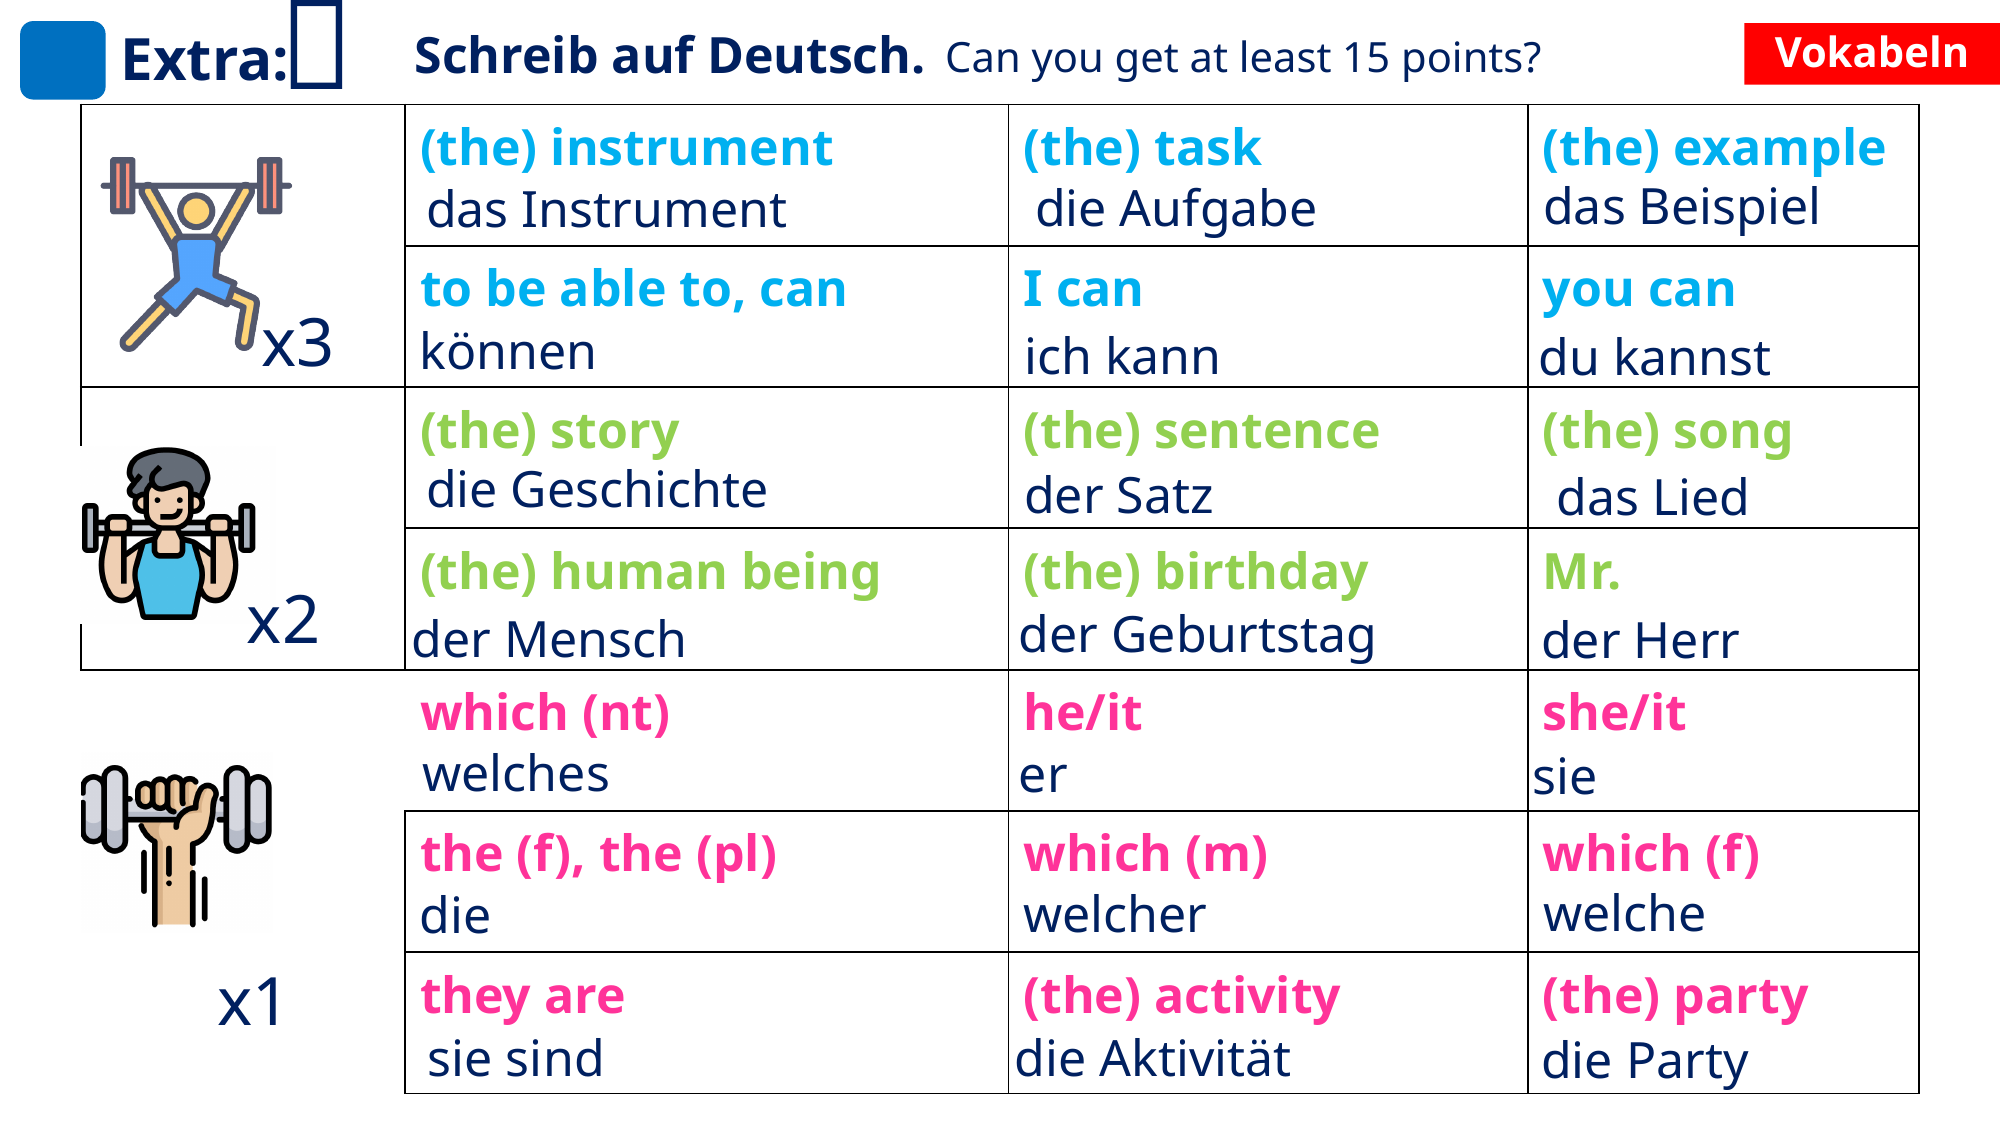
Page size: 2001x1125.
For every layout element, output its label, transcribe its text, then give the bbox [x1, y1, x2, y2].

table_cell the (f), the (pl) [406, 812, 1008, 951]
text_box Schreib auf Deutsch. [443, 15, 941, 91]
text_box er [1004, 735, 1385, 811]
text_box ich kann [1009, 316, 1321, 392]
text_box können [404, 311, 717, 387]
table_cell you can [1529, 247, 1918, 386]
text_box Can you get at least 15 points? [930, 23, 1557, 89]
text_box x2 [232, 569, 336, 665]
text_box die Geschichte [411, 449, 874, 525]
table_cell (the) sentence [1009, 388, 1527, 527]
text_box der Geburtstag [1004, 595, 1408, 671]
text_box der Mensch [396, 599, 742, 675]
table_cell which (m) [1009, 812, 1527, 951]
table_cell (the) activity [1009, 953, 1527, 1093]
picture [80, 446, 276, 625]
table_header (the) instrument [406, 105, 1008, 245]
table_header (the) task [1009, 105, 1527, 245]
table_cell [81, 671, 405, 1093]
text_box das Lied [1541, 457, 1950, 533]
table_cell which (f) [1529, 812, 1918, 951]
text_box Vokabeln [1744, 23, 2000, 85]
table_cell (the) birthday [1009, 529, 1527, 669]
text_box sie [1517, 737, 1873, 813]
text_box welches [407, 734, 720, 809]
text_box die [404, 876, 717, 951]
text_box die Aktivität [999, 1019, 1355, 1095]
picture [98, 156, 294, 353]
table_header [82, 105, 404, 386]
text_box der Satz [1009, 455, 1321, 531]
text_box sie sind [413, 1019, 725, 1095]
table_cell (the) song [1529, 388, 1918, 527]
table_cell (the) human being [406, 529, 1008, 669]
table_cell (the) party [1529, 953, 1918, 1093]
text_box die Party [1526, 1021, 1839, 1097]
table_cell (the) story [406, 388, 1008, 527]
picture [81, 751, 273, 933]
table_cell to be able to, can [406, 247, 1008, 386]
text_box das Instrument [411, 170, 807, 246]
text_box der Herr [1526, 600, 1839, 676]
table_cell he/it [1009, 671, 1527, 810]
text_box x1 [202, 951, 315, 1046]
text_box die Aufgabe [1020, 168, 1380, 244]
table_cell I can [1009, 247, 1527, 386]
text_box  [264, 0, 443, 122]
text_box welcher [1008, 875, 1405, 951]
table_cell Mr. [1529, 529, 1918, 669]
text_box du kannst [1523, 318, 1836, 393]
title Extra: [105, 14, 264, 110]
table_cell [82, 388, 404, 669]
table_cell she/it [1529, 671, 1918, 810]
text_box welche [1528, 874, 1841, 950]
text_box x3 [246, 292, 350, 387]
text_box das Beispiel [1528, 167, 2000, 243]
table_cell they are [406, 953, 1008, 1093]
table_header (the) example [1529, 105, 1918, 167]
text_box [20, 21, 106, 100]
table_cell which (nt) [405, 671, 1008, 810]
